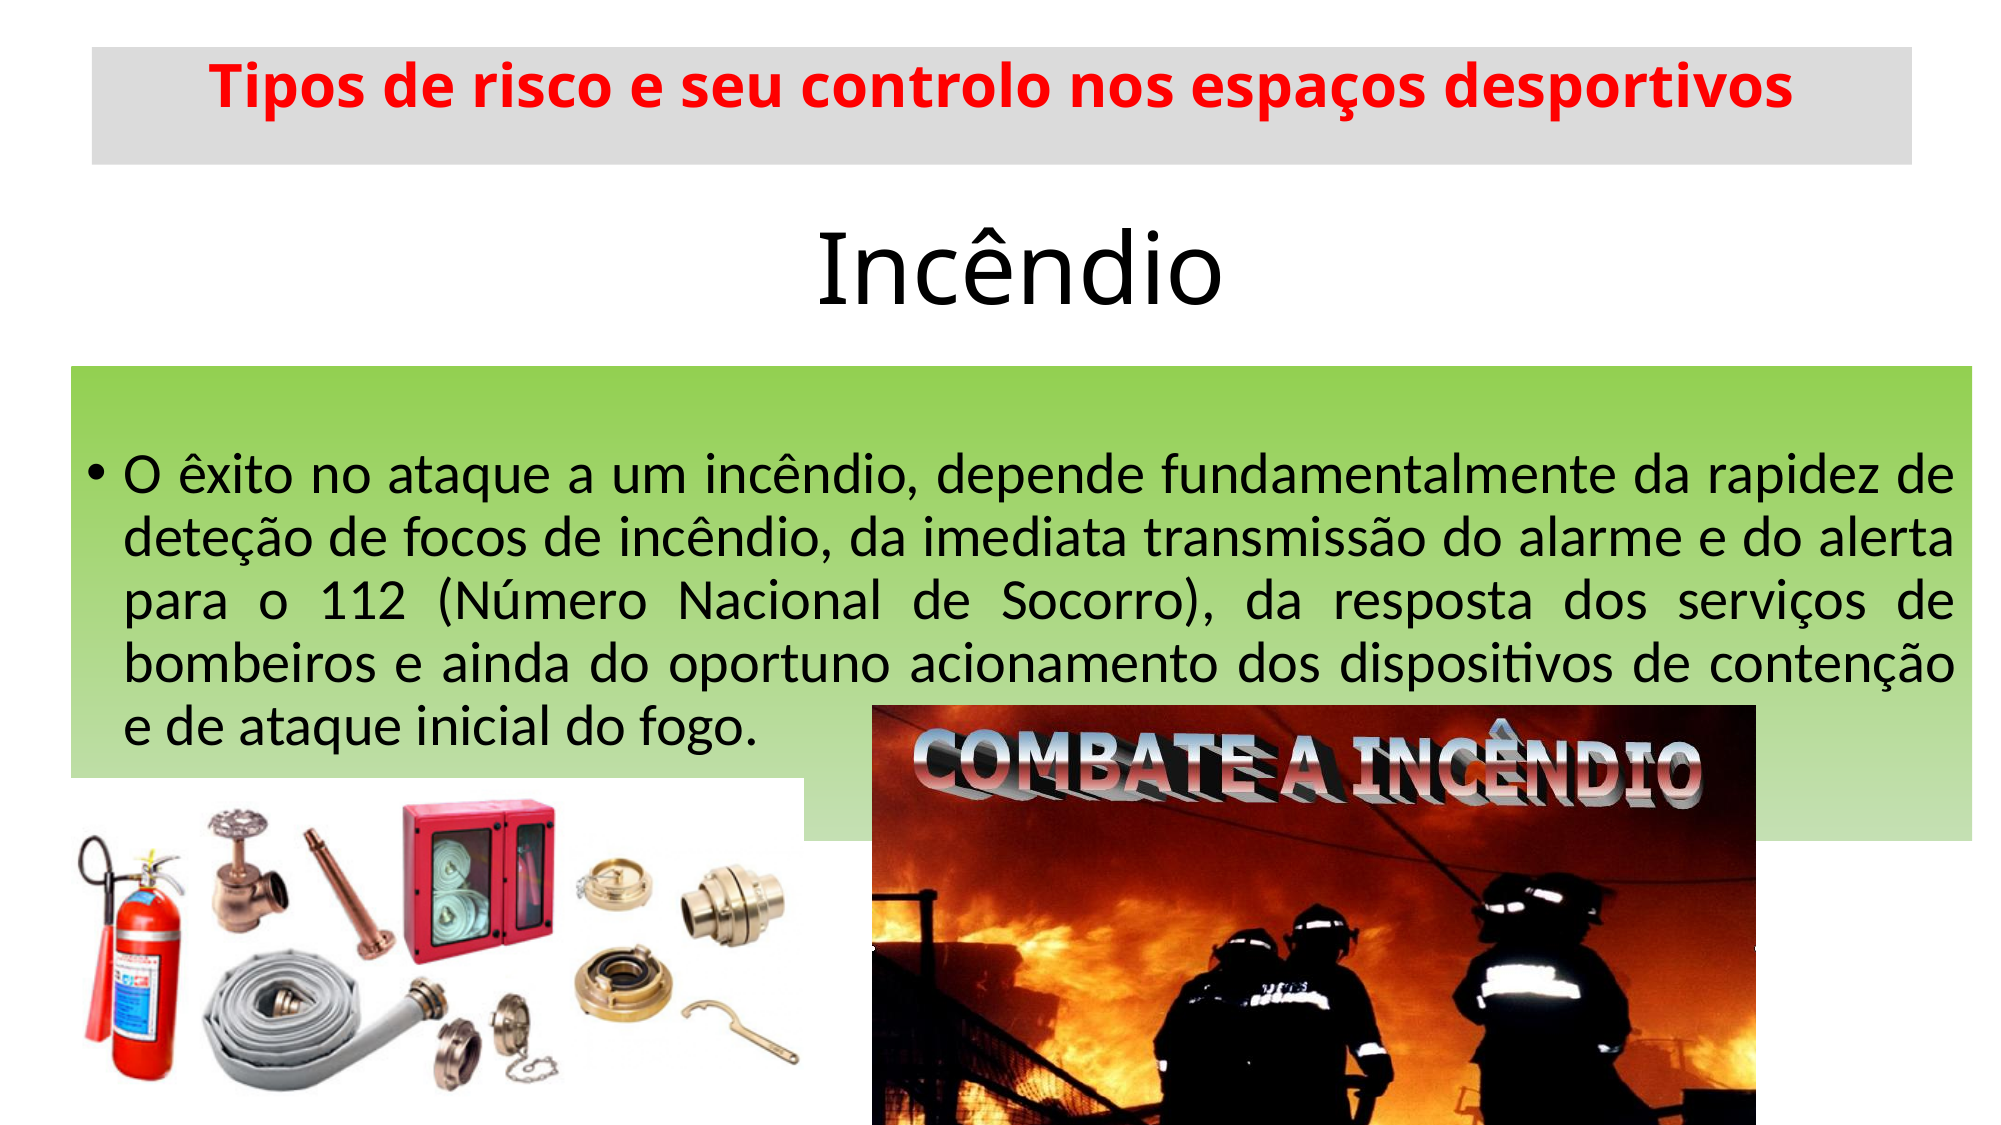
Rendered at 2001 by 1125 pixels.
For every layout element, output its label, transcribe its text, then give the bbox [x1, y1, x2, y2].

picture [872, 705, 1756, 1125]
title Tipos de risco e seu controlo nos espaços desportivos [91, 47, 1912, 165]
picture [71, 778, 804, 1102]
text_box Incêndio [774, 197, 1269, 333]
list O êxito no ataque a um incêndio, depende fundamentalmente da rapidez de deteção de focos de incêndio, da imediata transmissão do alarme e do alerta para o 112 (Número Nacional de Socorro), da resposta dos serviços de bombeiros e ainda do oportuno acionamento dos dispositivos de contenção e de ataque inicial do fogo. [71, 366, 1973, 841]
